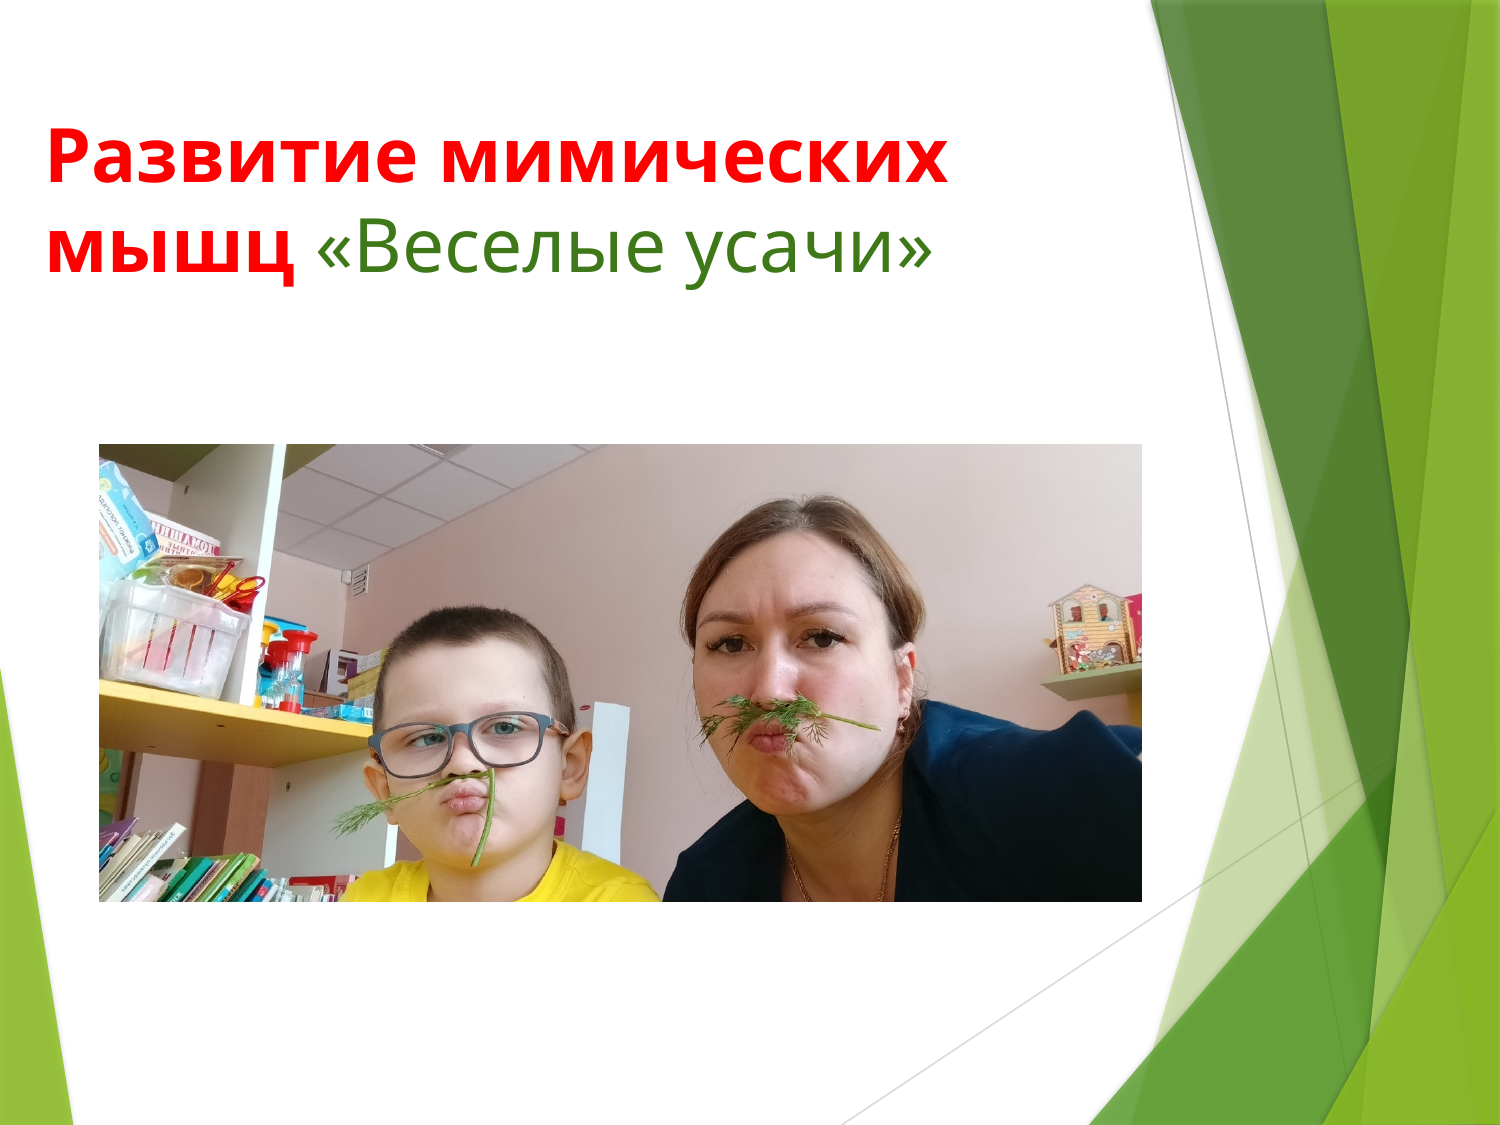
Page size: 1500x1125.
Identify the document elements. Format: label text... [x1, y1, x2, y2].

title Развитие мимических мышц «Веселые усачи» [29, 99, 1142, 317]
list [99, 443, 1142, 902]
